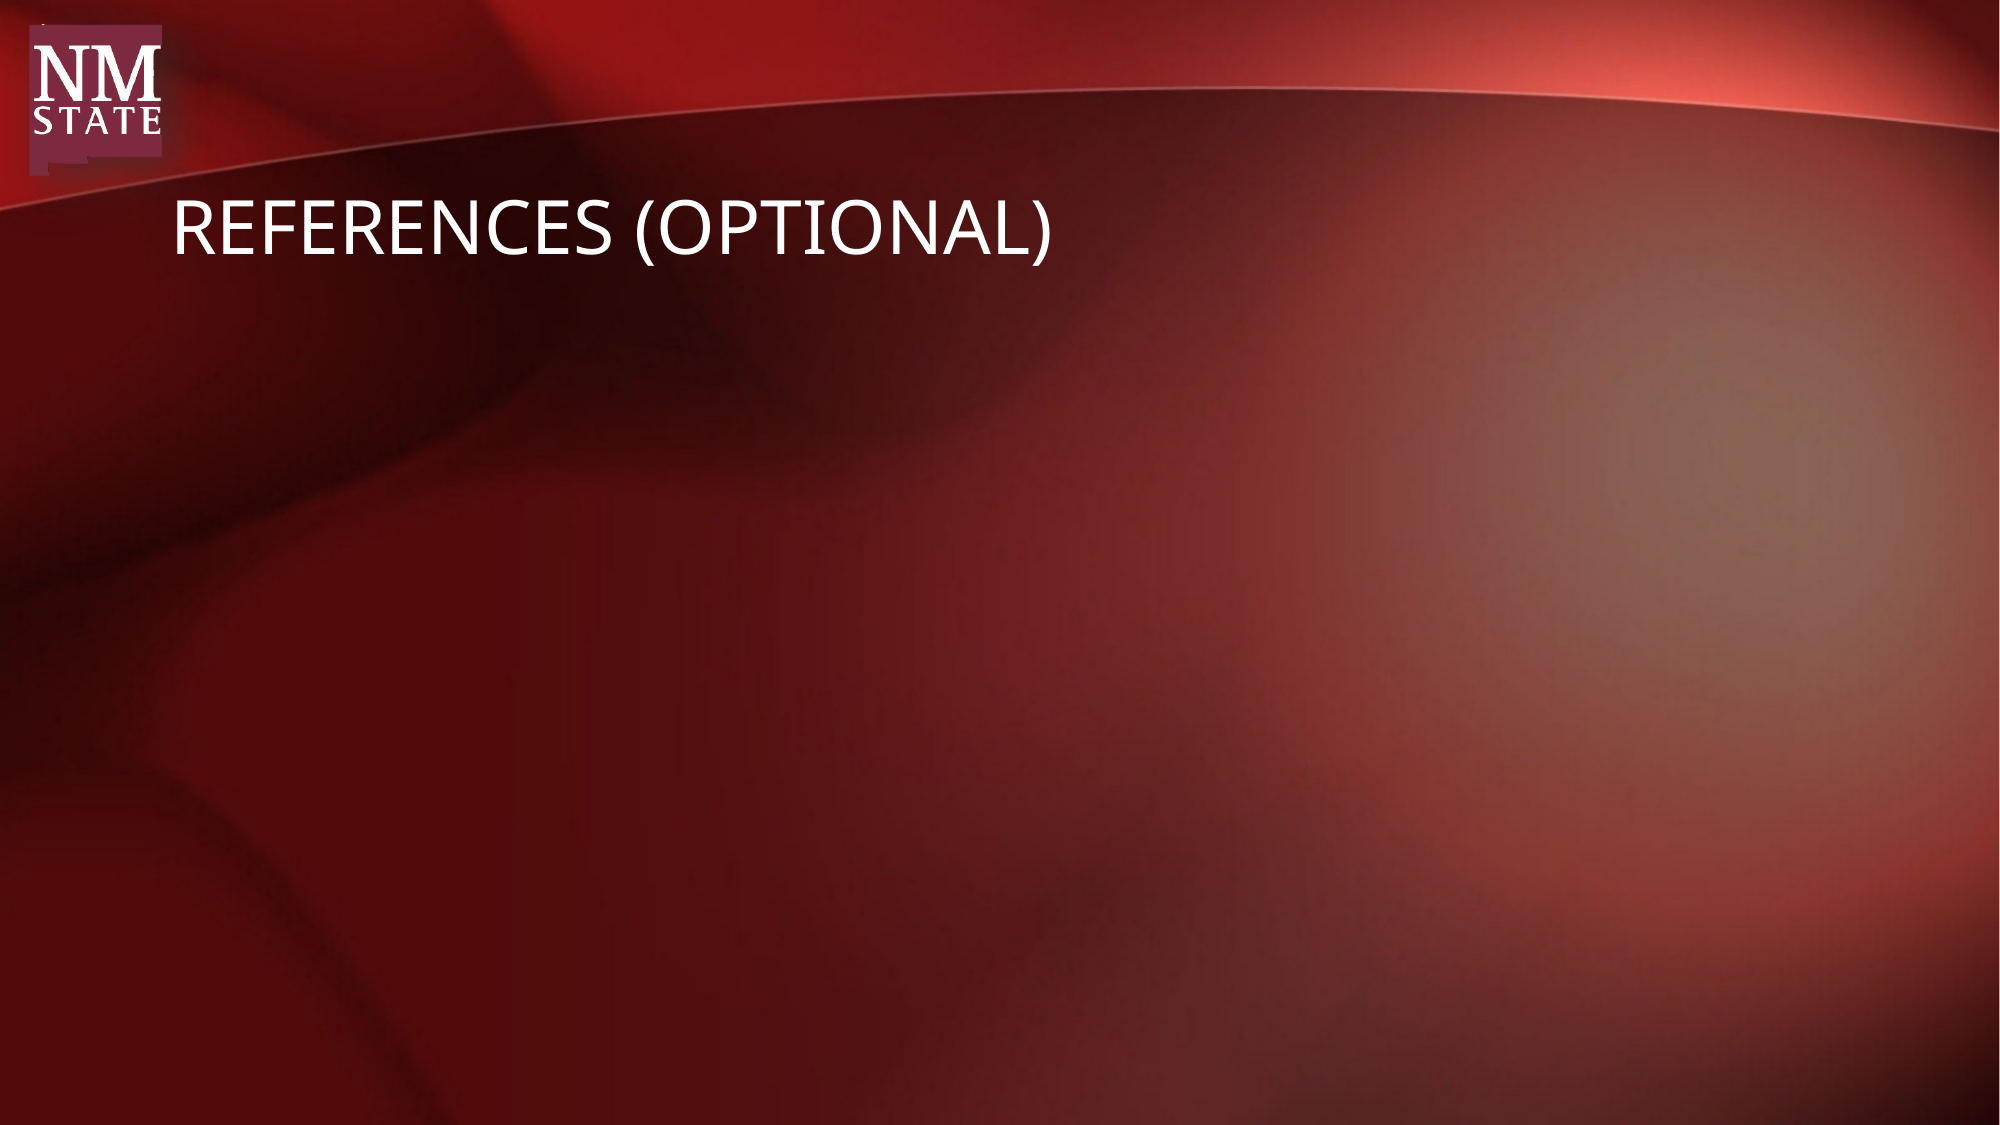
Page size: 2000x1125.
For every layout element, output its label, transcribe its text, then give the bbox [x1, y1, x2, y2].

picture [0, 0, 2000, 1125]
title References (optional) [149, 79, 1850, 280]
